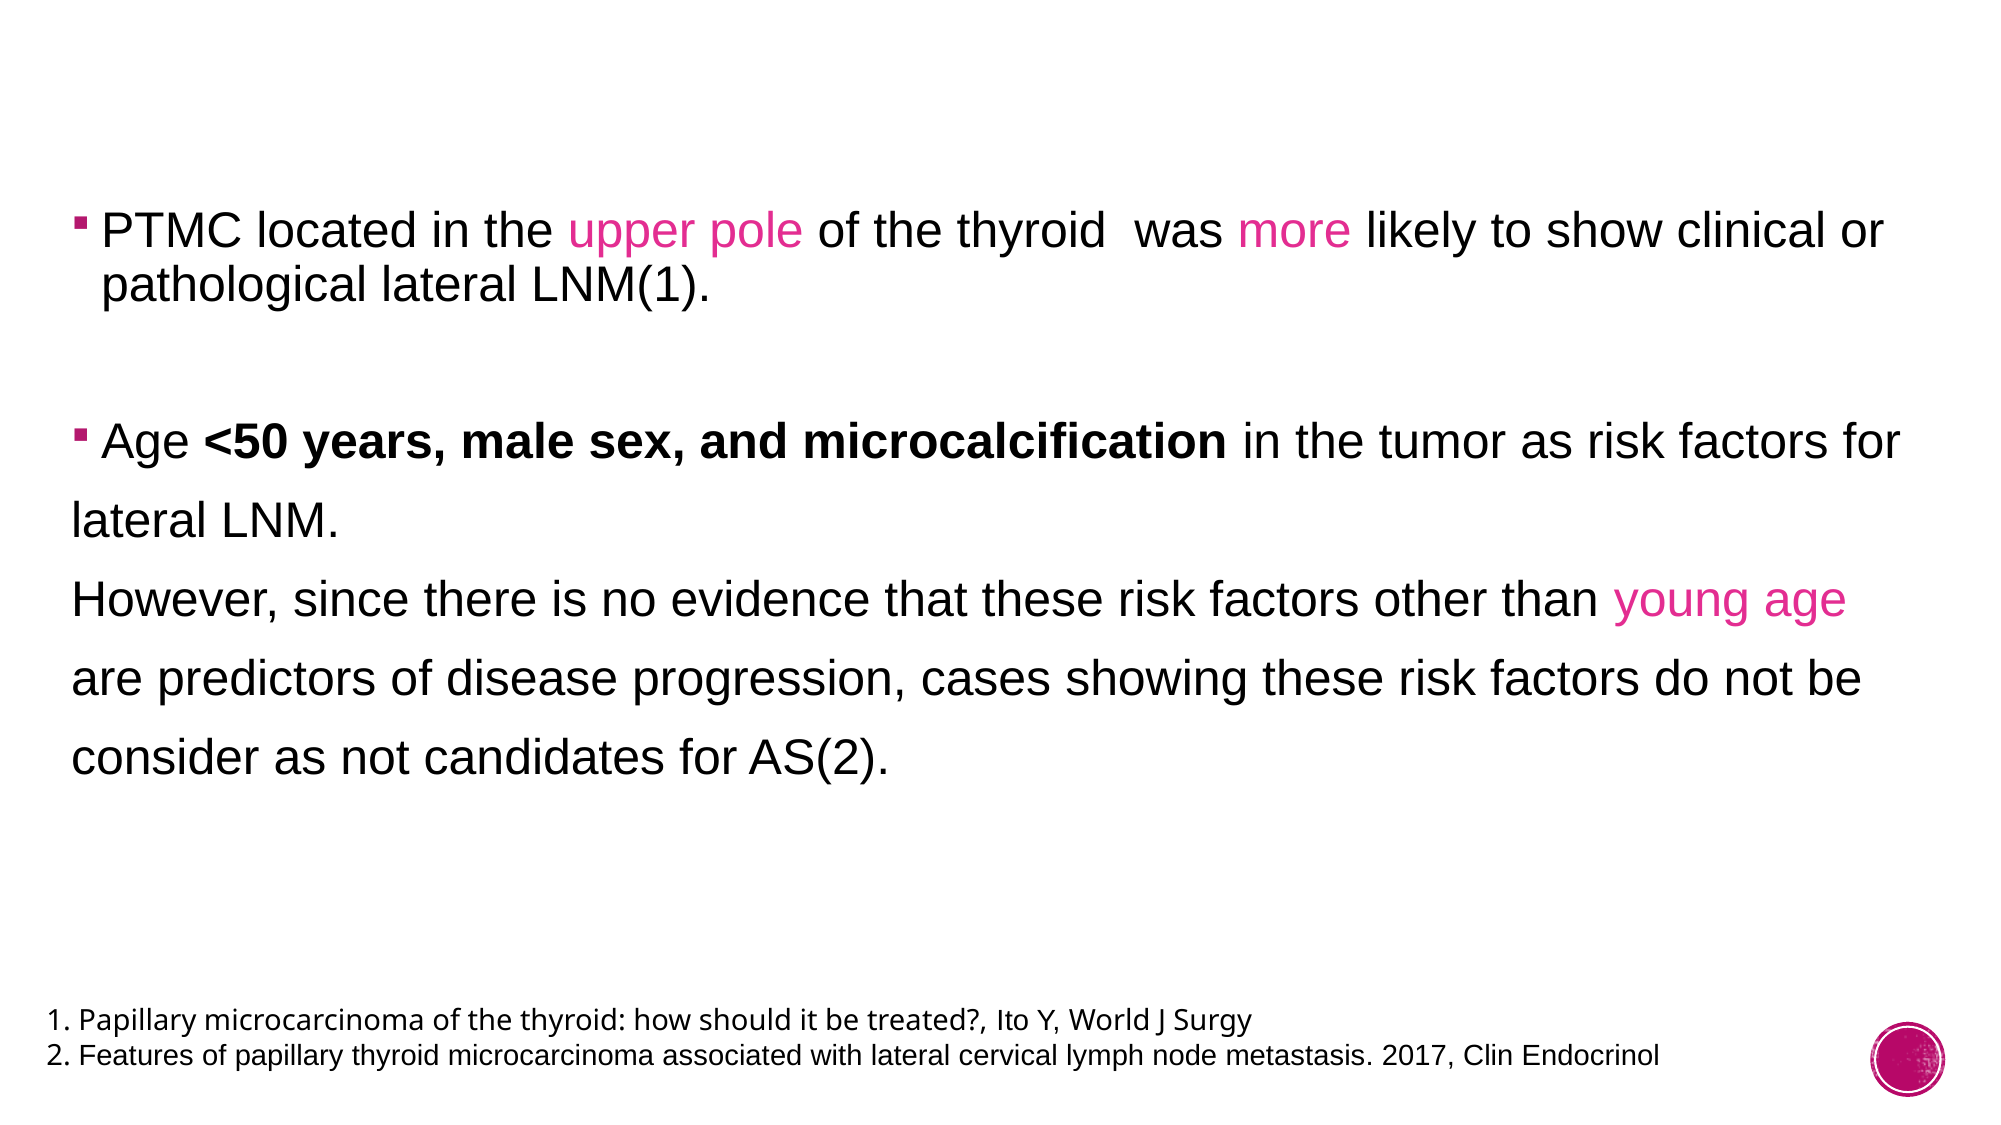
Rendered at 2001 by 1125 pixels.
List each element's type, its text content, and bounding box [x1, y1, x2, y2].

text_box 1. Papillary microcarcinoma of the thyroid: how should it be treated?, Ito Y, World J Surgy 2. Features of papillary thyroid microcarcinoma associated with lateral cervical lymph node metastasis. 2017, Clin Endocrinol [31, 993, 1896, 1124]
list PTMC located in the upper pole of the thyroid was more likely to show clinical or pathological lateral LNM(1). Age <50 years, male sex, and microcalcification in the tumor as risk factors for lateral LNM. However, since there is no evidence that these risk factors other than young age are predictors of disease progression, cases showing these risk factors do not be consider as not candidates for AS(2). [56, 196, 1960, 861]
